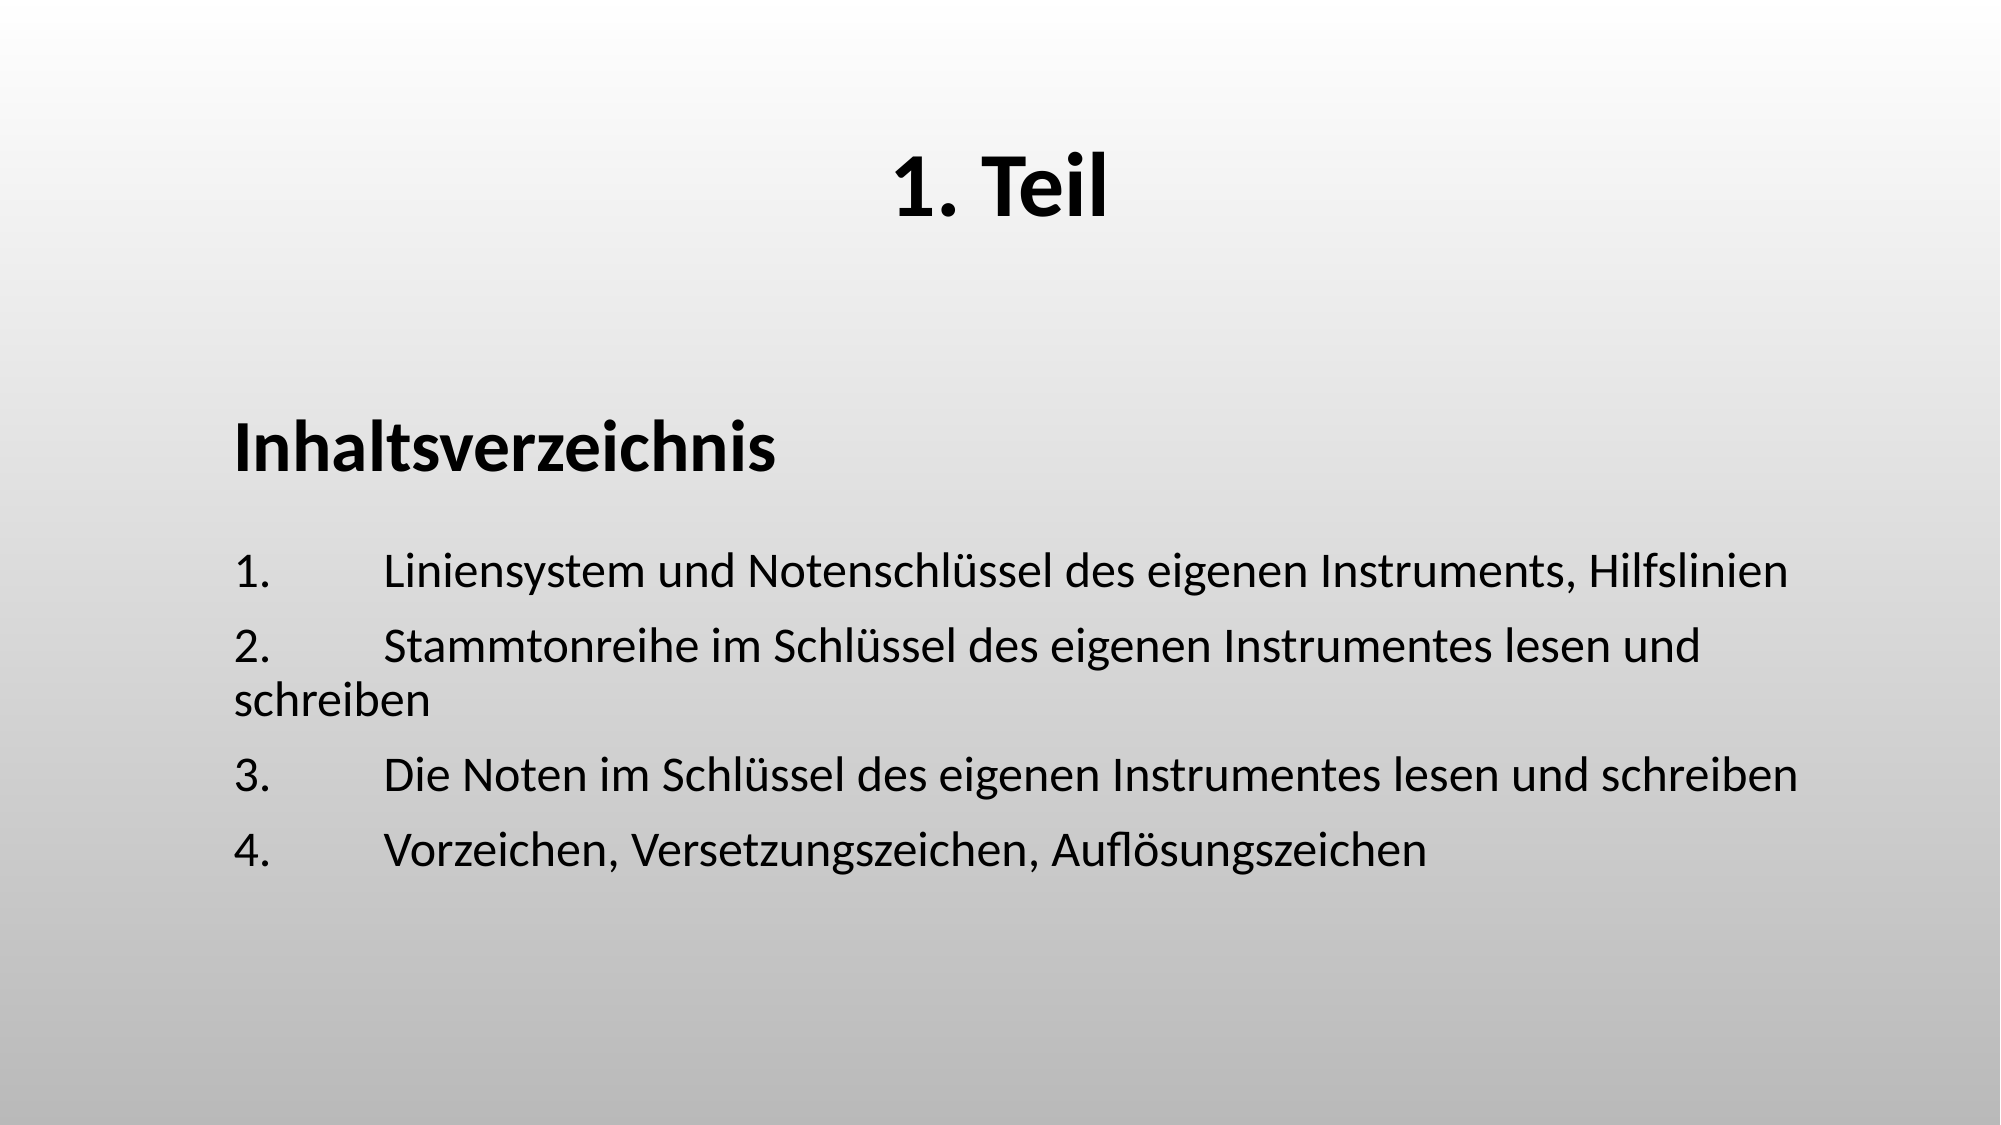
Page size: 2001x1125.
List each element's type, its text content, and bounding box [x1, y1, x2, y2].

list 1. Liniensystem und Notenschlüssel des eigenen Instruments, Hilfslinien 2. Stammtonreihe im Schlüssel des eigenen Instrumentes lesen und schreiben 3. Die Noten im Schlüssel des eigenen Instrumentes lesen und schreiben 4. Vorzeichen, Versetzungszeichen, Auflösungszeichen [218, 537, 1867, 1073]
text_box 1. Teil [602, 116, 1398, 242]
title Inhaltsverzeichnis [218, 399, 1867, 537]
